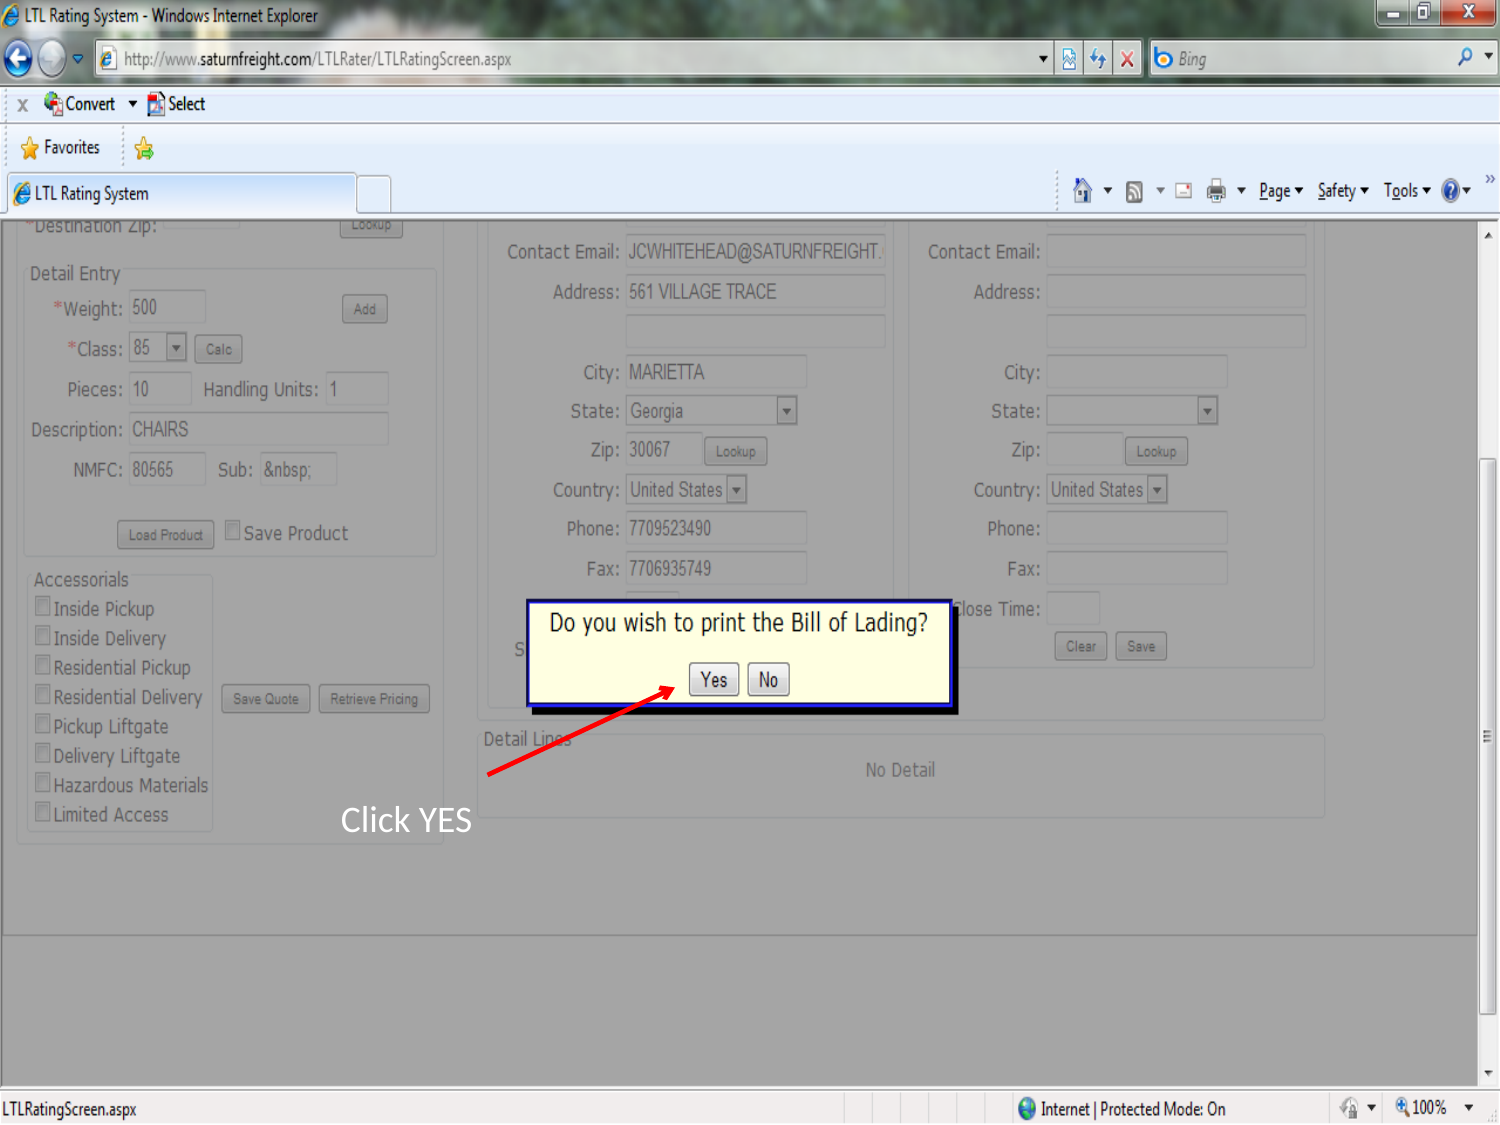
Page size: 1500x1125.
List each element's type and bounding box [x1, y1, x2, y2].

text_box [487, 687, 676, 776]
picture [0, 0, 1500, 1125]
